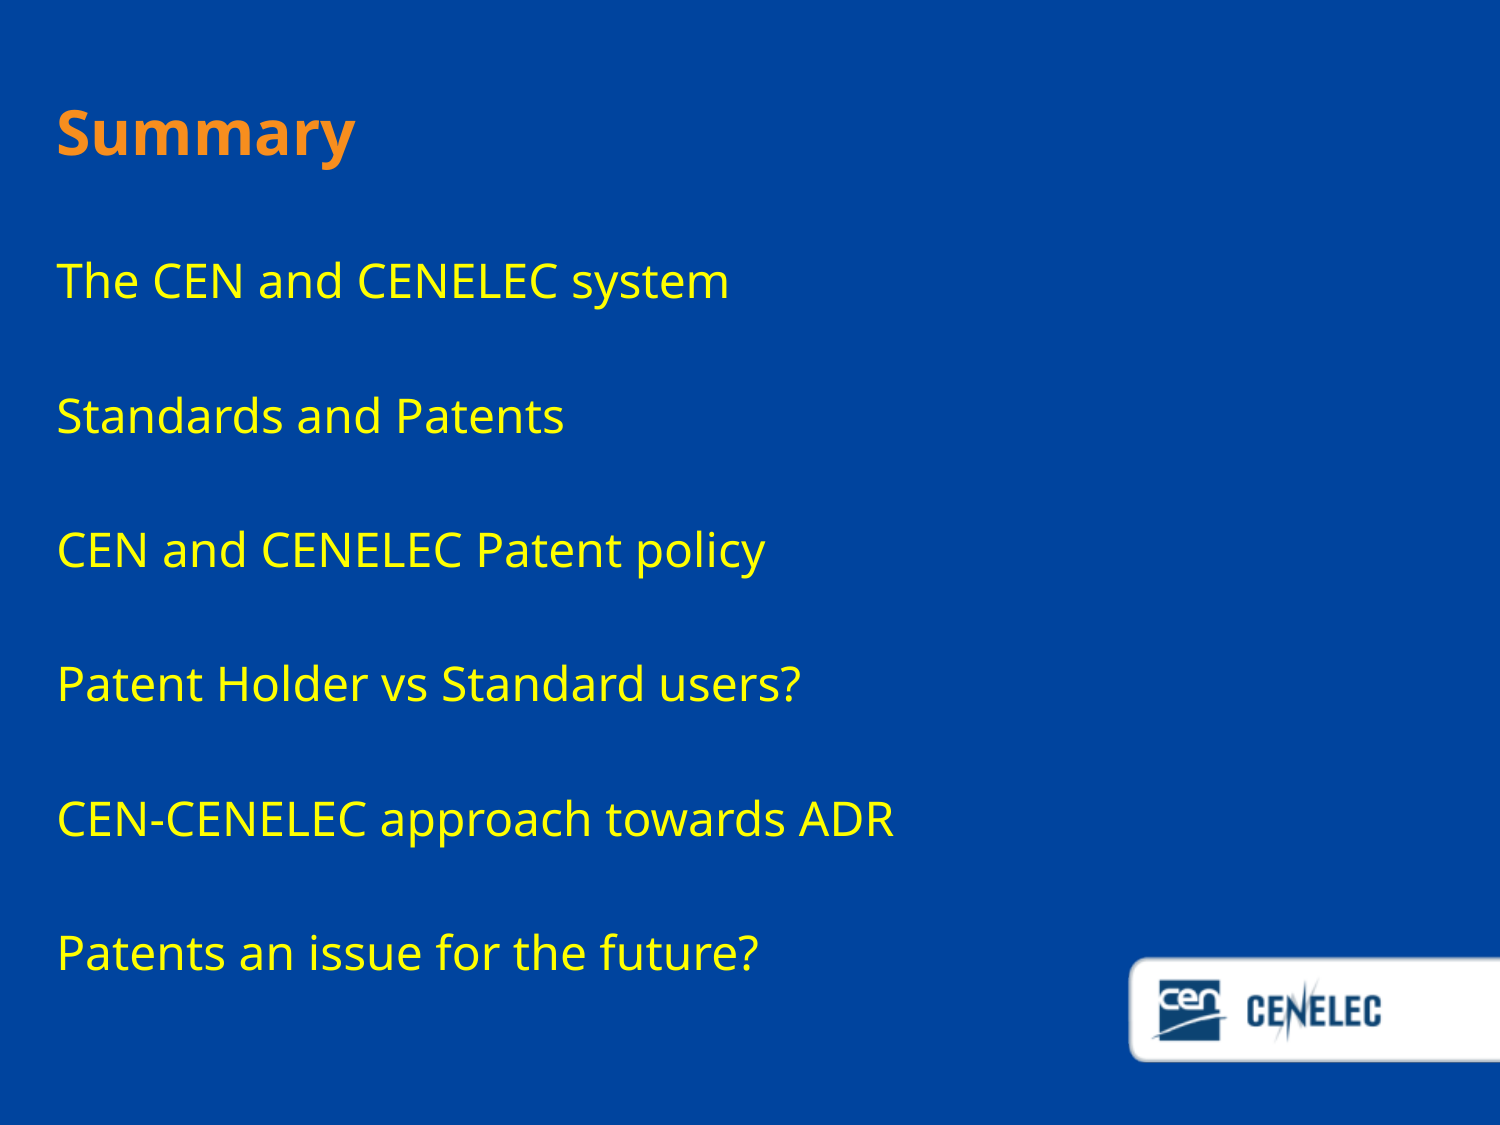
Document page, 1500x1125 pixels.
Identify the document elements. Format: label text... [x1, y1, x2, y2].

subtitle The CEN and CENELEC system Standards and Patents CEN and CENELEC Patent policy Patent Holder vs Standard users? CEN-CENELEC approach towards ADR Patents an issue for the future? [41, 243, 1465, 988]
title Summary [41, 90, 1425, 184]
picture [1113, 940, 1500, 1074]
